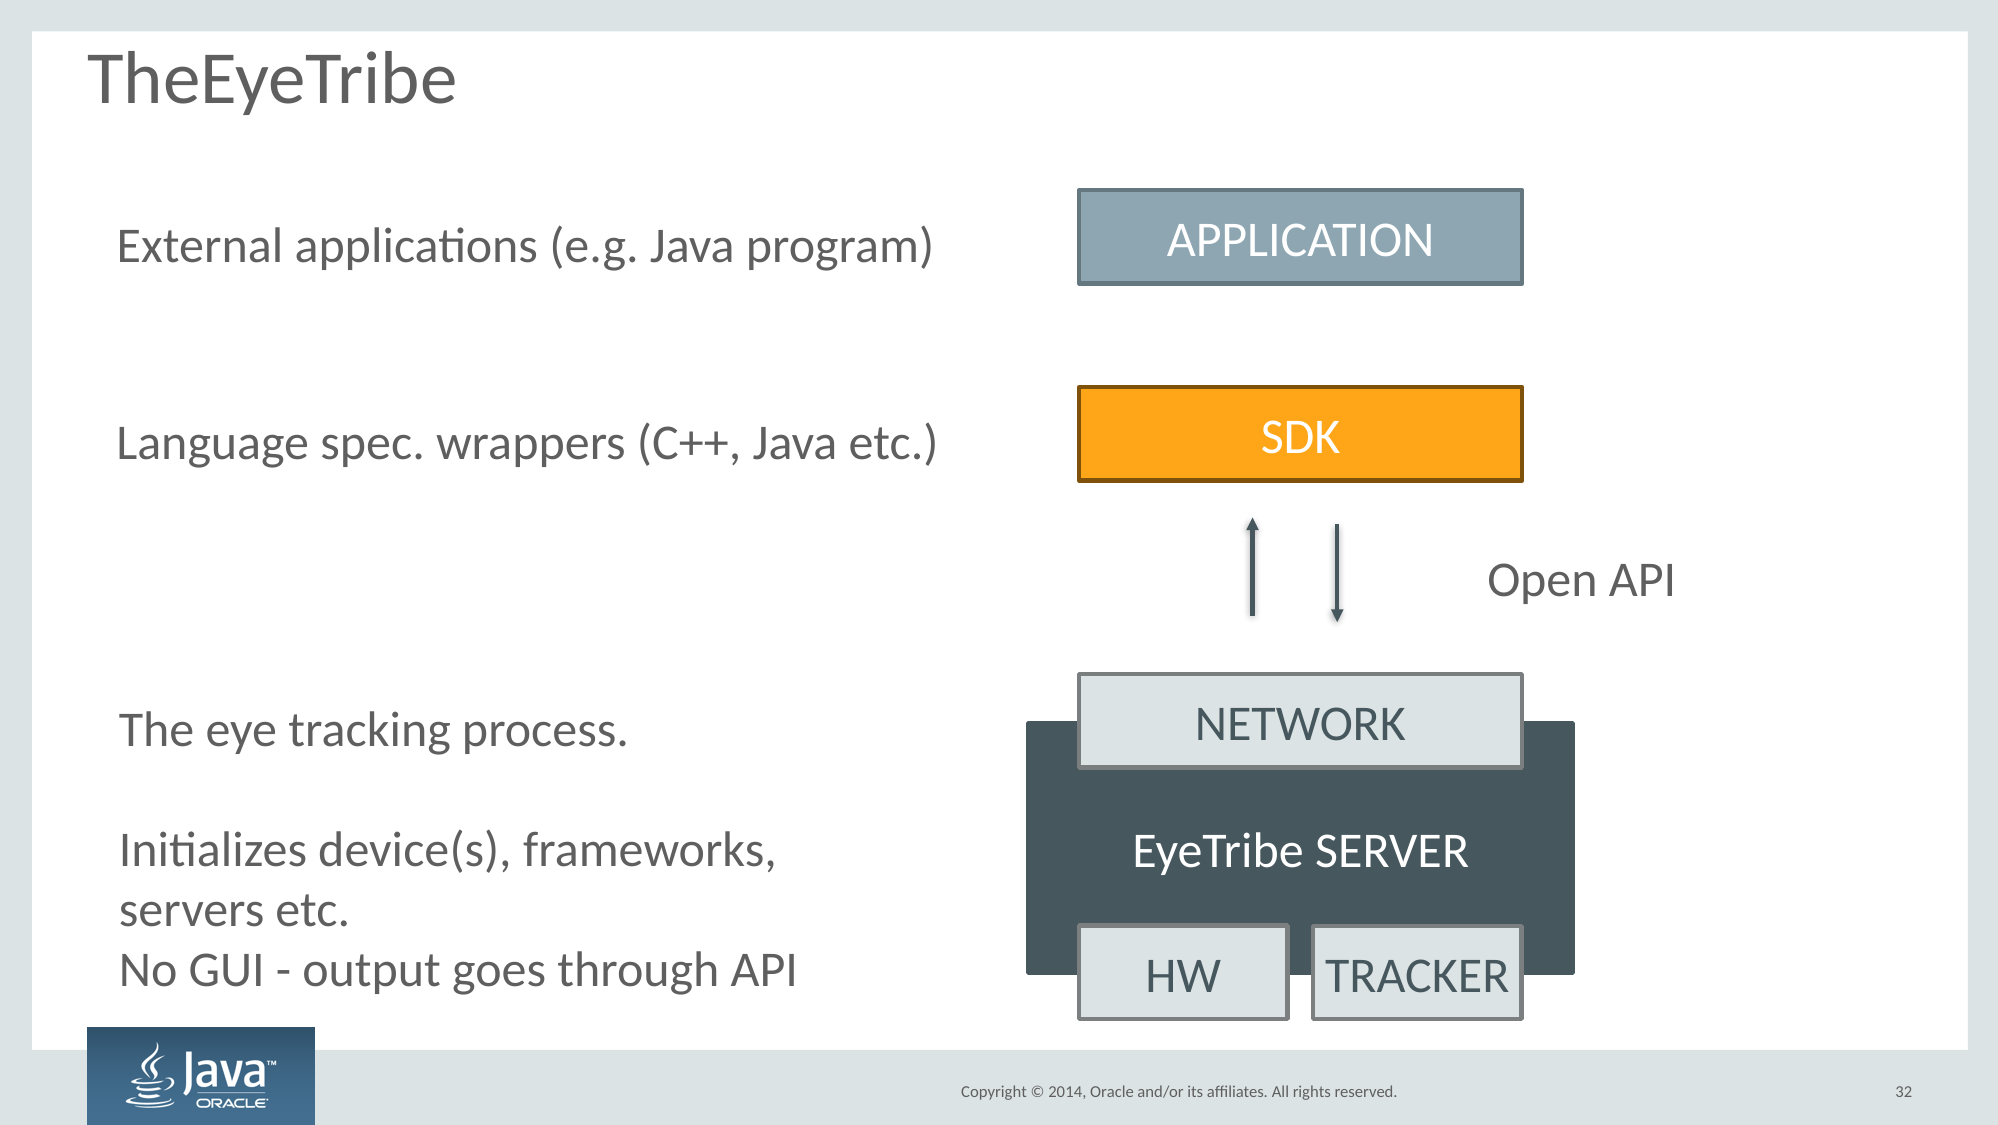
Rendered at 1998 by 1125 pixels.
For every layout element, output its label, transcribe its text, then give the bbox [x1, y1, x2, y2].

slide_number 32 [1891, 1079, 1913, 1102]
text_box The eye tracking process. Initializes device(s), frameworks, servers etc. No GUI - output goes through API [118, 696, 799, 997]
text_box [1027, 673, 1574, 1020]
text_box External applications (e.g. Java program) [116, 212, 935, 273]
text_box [1252, 517, 1678, 623]
text_box Language spec. wrappers (C++, Java etc.) [116, 409, 940, 470]
picture [87, 1027, 315, 1125]
title TheEyeTribe [86, 32, 1913, 132]
text_box SDK [1079, 387, 1523, 481]
text_box APPLICATION [1079, 190, 1523, 284]
